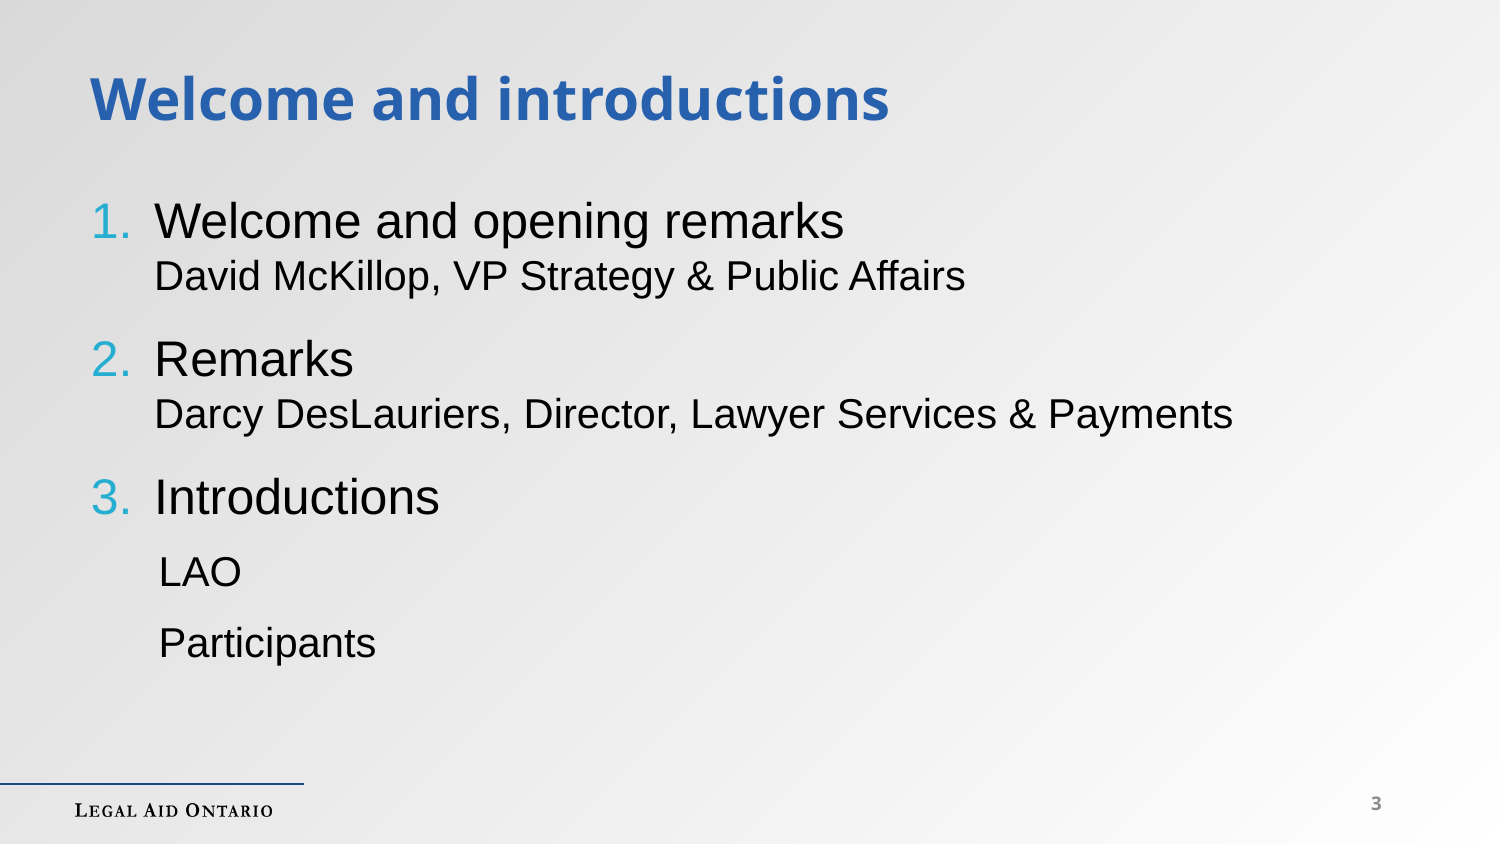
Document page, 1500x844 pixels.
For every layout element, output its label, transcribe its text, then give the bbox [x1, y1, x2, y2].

title Welcome and introductions [75, 62, 1422, 140]
picture [75, 803, 272, 817]
list Welcome and opening remarks David McKillop, VP Strategy & Public Affairs Remarks Darcy DesLauriers, Director, Lawyer Services & Payments Introductions LAO Participants [75, 180, 1422, 741]
slide_number 3 [1059, 782, 1397, 827]
